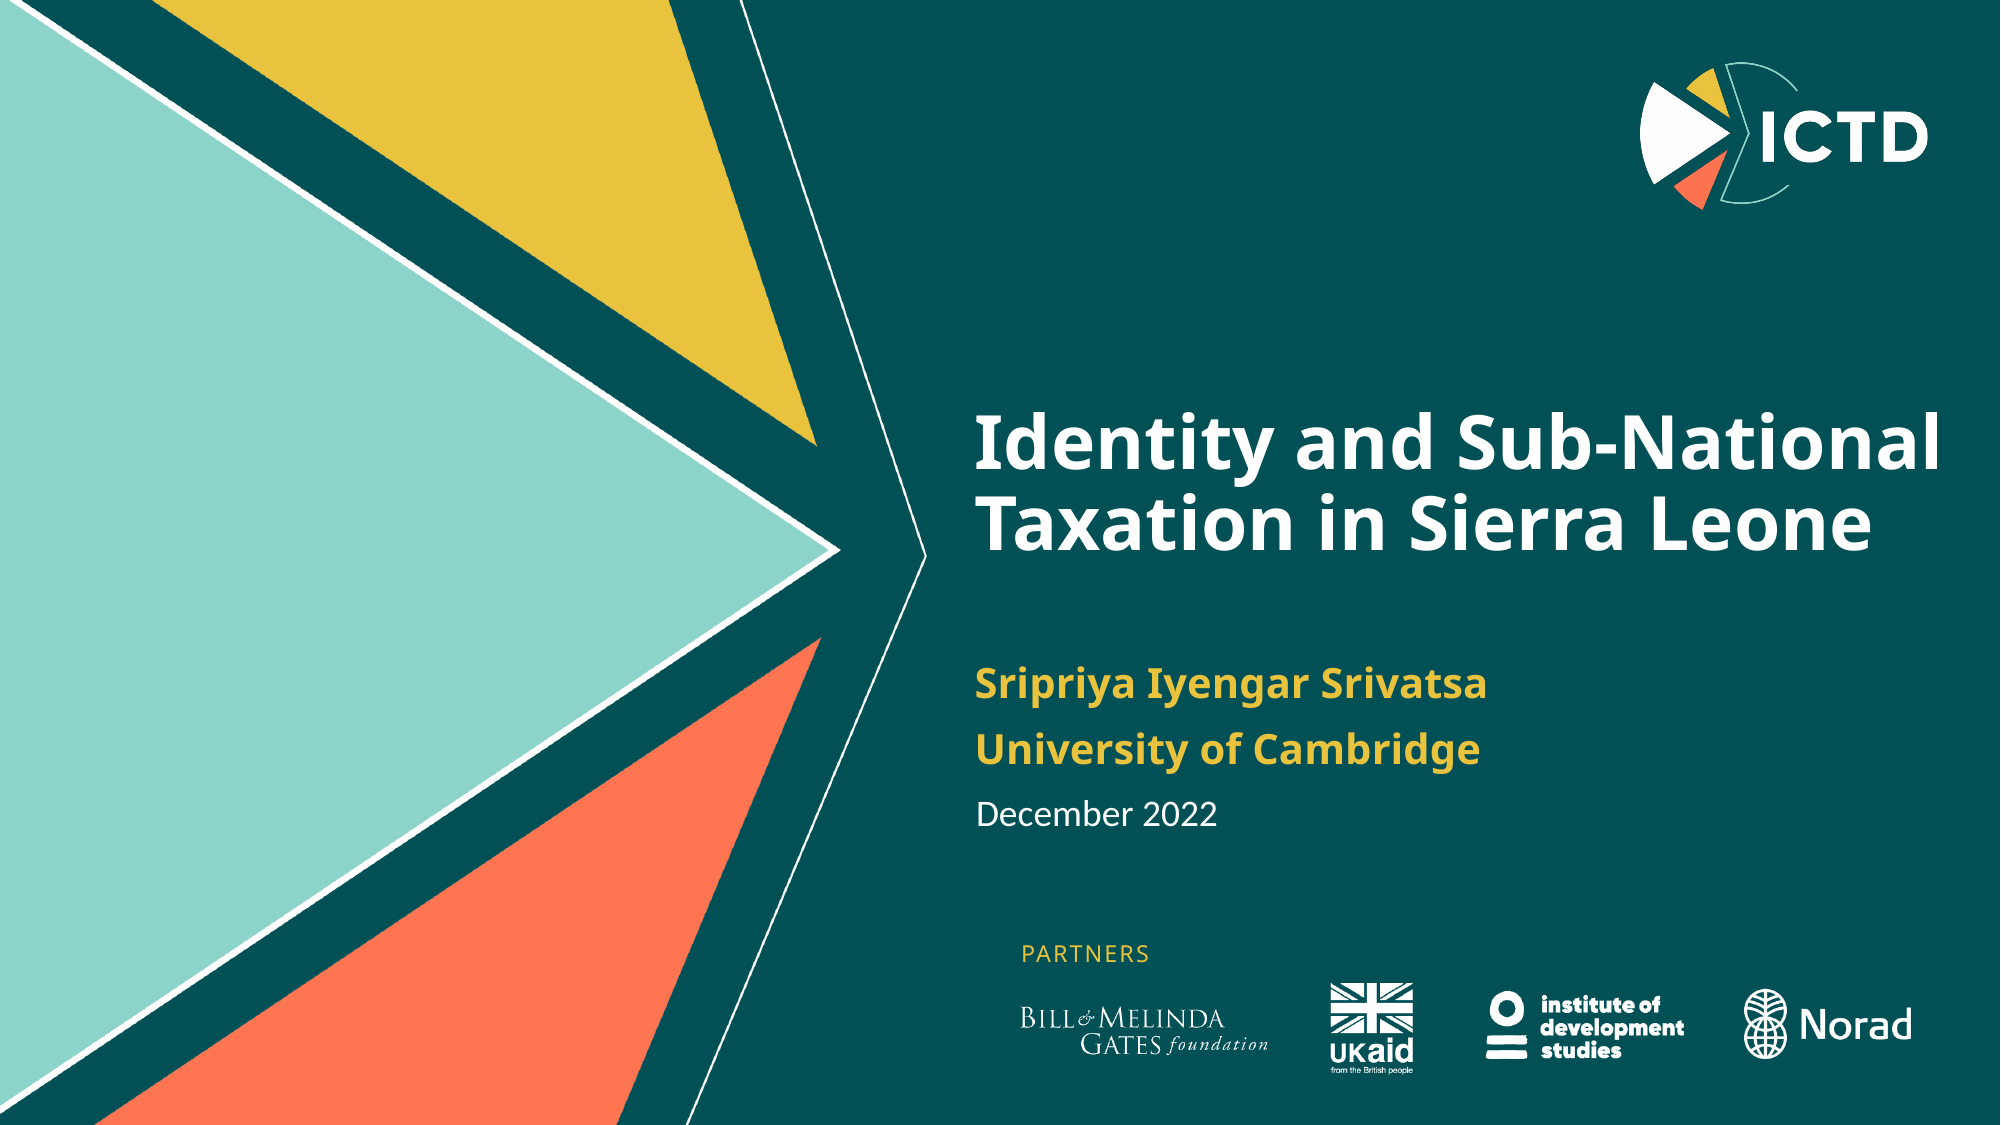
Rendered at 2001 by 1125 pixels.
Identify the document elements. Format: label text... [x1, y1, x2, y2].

picture [1744, 988, 1911, 1060]
picture [1018, 1004, 1268, 1057]
title Identity and Sub-National Taxation in Sierra Leone [959, 397, 1985, 592]
picture [1330, 983, 1413, 1075]
picture [1485, 990, 1684, 1059]
text_box December 2022 [961, 781, 1234, 841]
subtitle Sripriya Iyengar Srivatsa University of Cambridge [959, 655, 1959, 761]
picture [0, 0, 927, 1125]
picture [1640, 62, 1928, 210]
